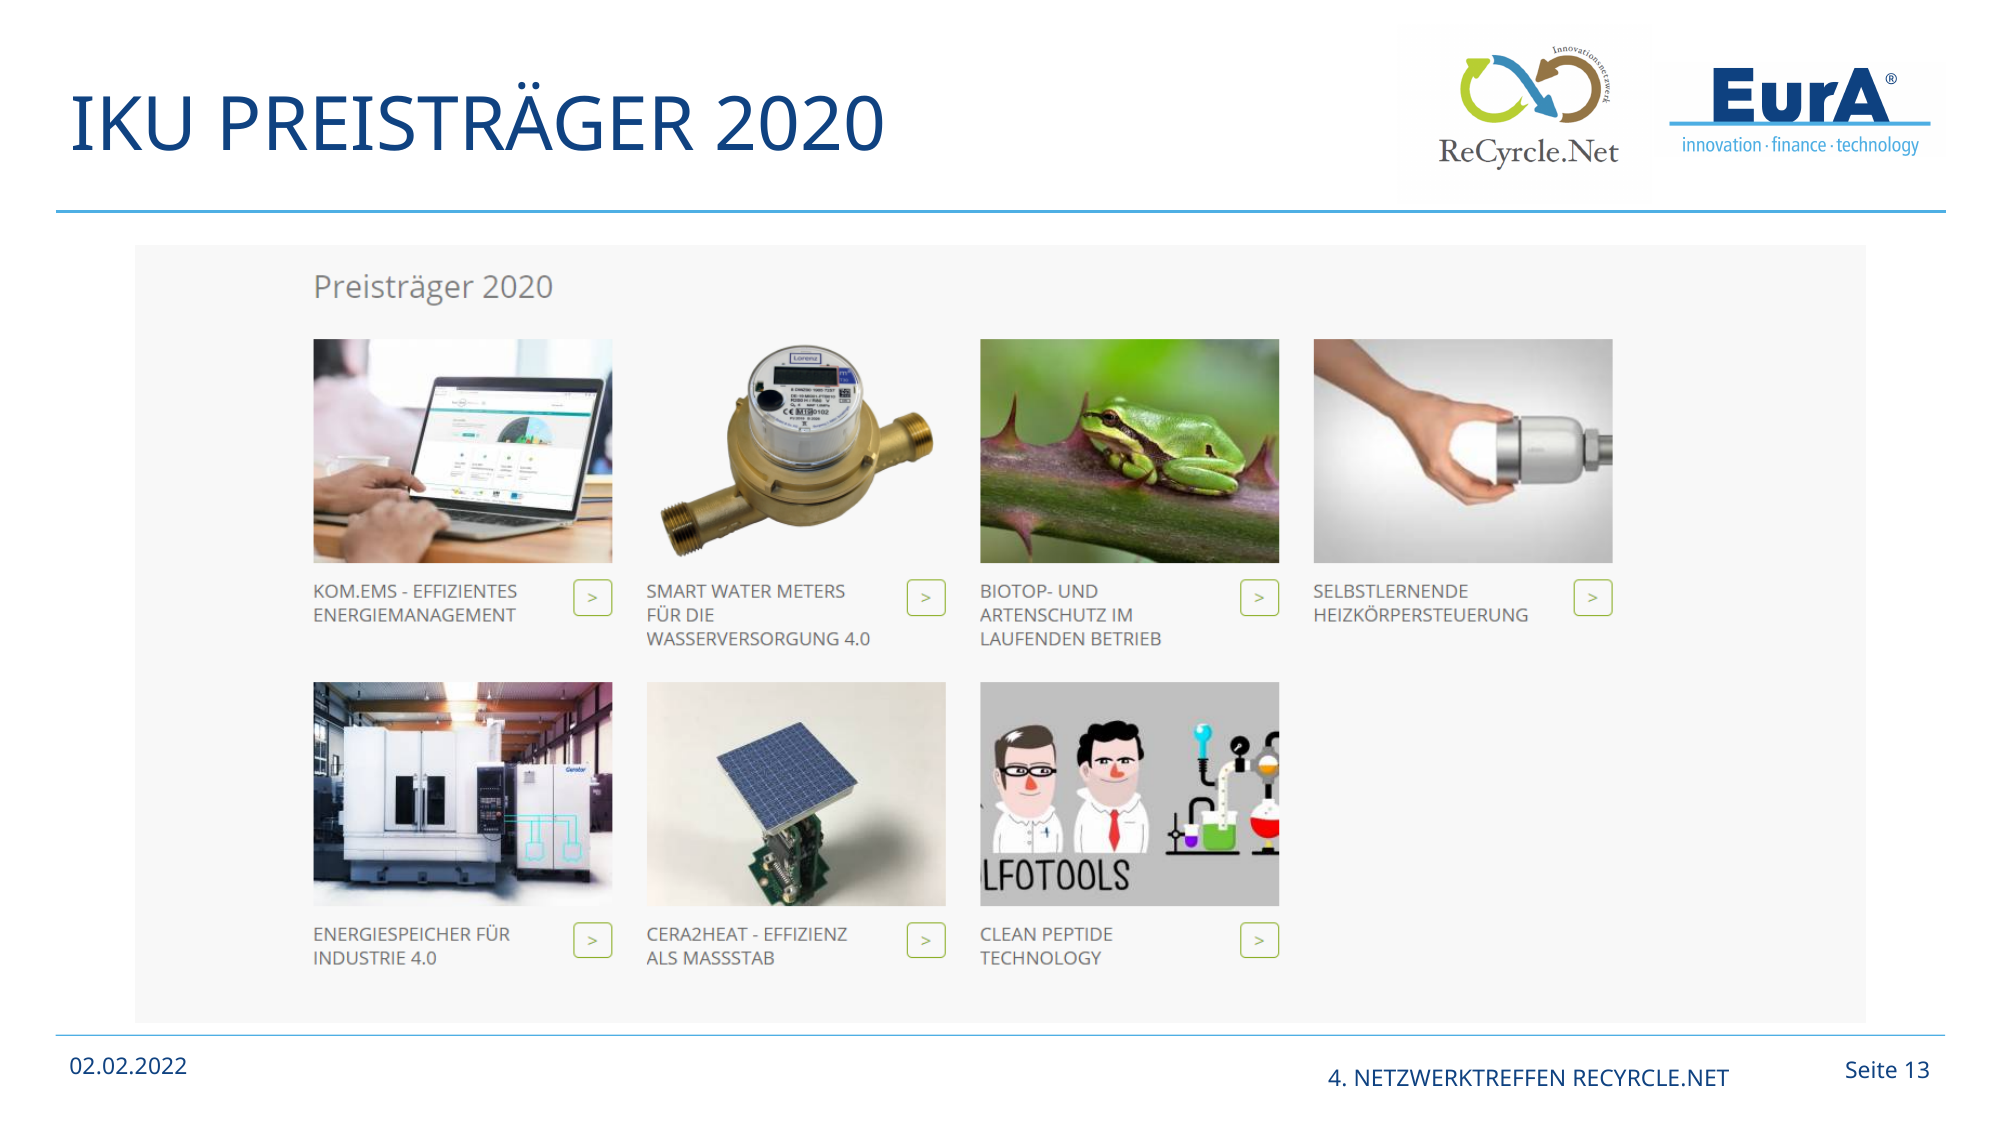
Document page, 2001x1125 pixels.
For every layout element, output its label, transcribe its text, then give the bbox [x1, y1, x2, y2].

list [135, 244, 1866, 1024]
title IKU Preisträger 2020 [55, 46, 1412, 210]
slide_number Seite 12 [1797, 1048, 1946, 1087]
picture [1654, 62, 1946, 157]
picture [1397, 24, 1652, 204]
